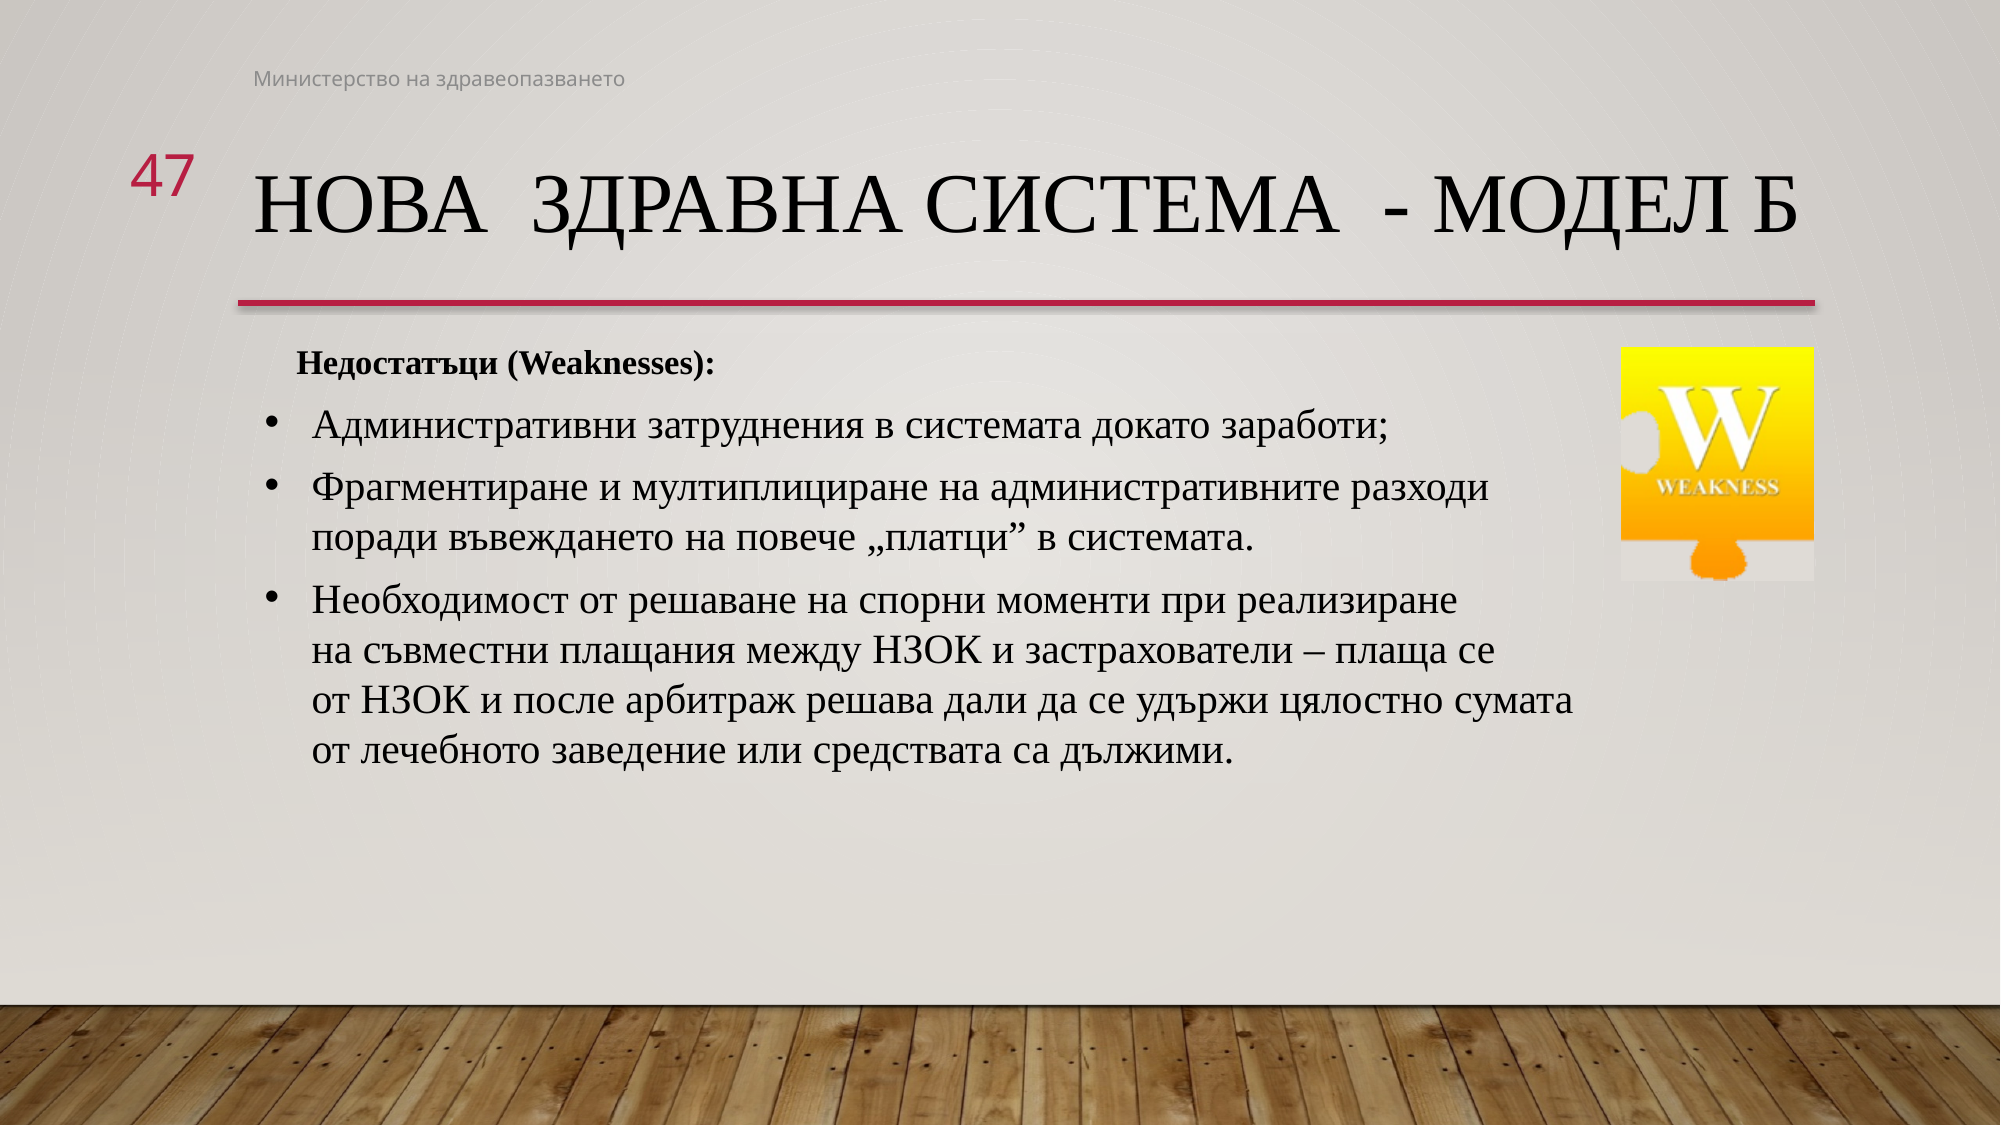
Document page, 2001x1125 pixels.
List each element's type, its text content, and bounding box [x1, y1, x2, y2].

text_box Административни затруднения в системата докато заработи; Фрагментиране и мултиплициране на административните разходи поради въвеждането на повече „платци” в системата. Необходимост от решаване на спорни моменти при реализиране на съвместни плащания между НЗОК и застрахователи – плаща се от НЗОК и после арбитраж решава дали да се удържи цялостно сумата от лечебното заведение или средствата са дължими. [249, 389, 1825, 779]
footer Министерство на здравеопазването [238, 54, 1213, 105]
picture [1620, 347, 1814, 581]
title нова здравна система - модел Б [238, 151, 1905, 324]
slide_number 47 [78, 131, 212, 214]
picture [0, 1005, 2000, 1125]
list Недостатъци (Weaknesses): [281, 323, 1814, 389]
